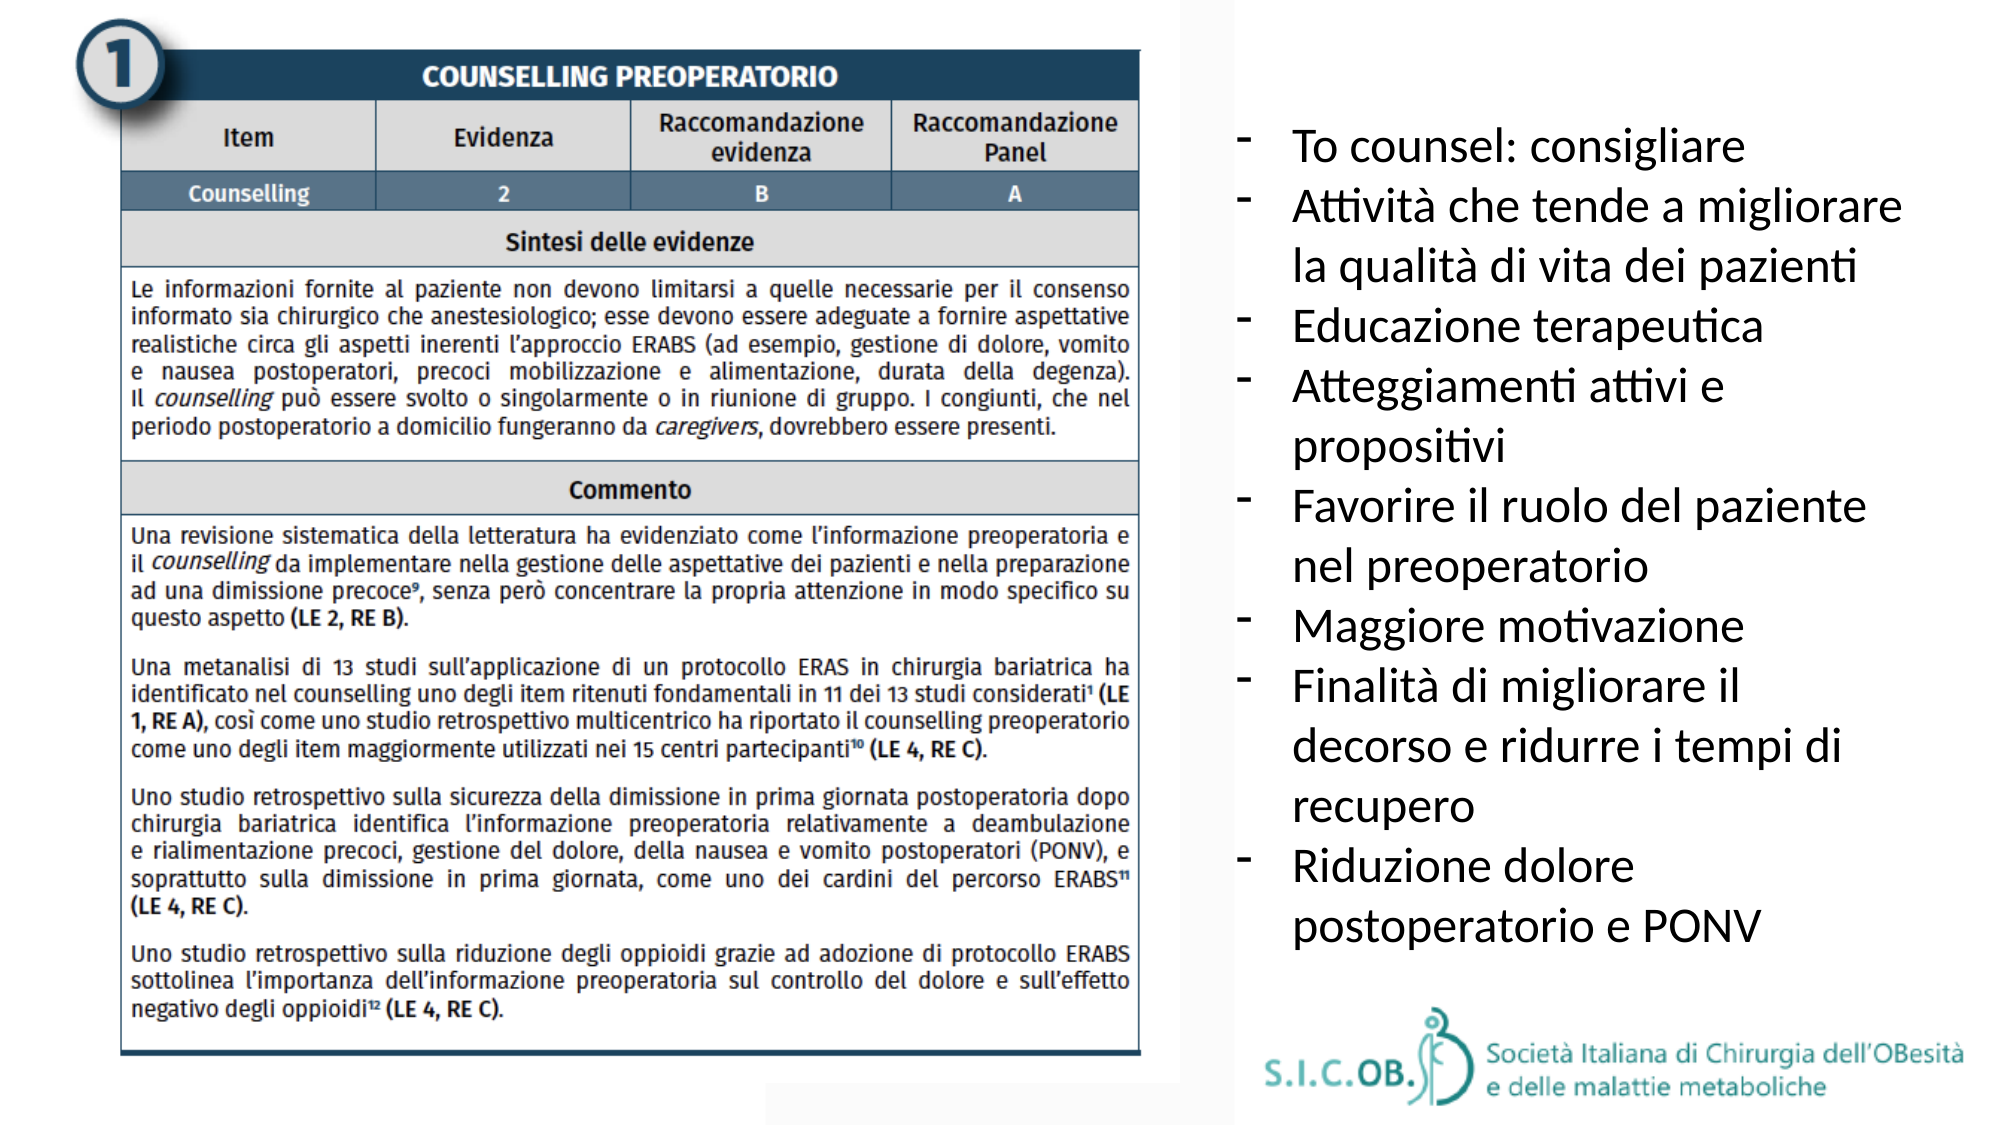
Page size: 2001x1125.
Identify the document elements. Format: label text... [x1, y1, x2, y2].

picture [1239, 1005, 2000, 1125]
picture [48, 0, 1180, 1083]
text_box To counsel: consigliare Attività che tende a migliorare la qualità di vita dei pazienti Educazione terapeutica Atteggiamenti attivi e propositivi Favorire il ruolo del paziente nel preoperatorio Maggiore motivazione Finalità di migliorare il decorso e ridurre i tempi di recupero Riduzione dolore postoperatorio e PONV [1221, 105, 1927, 1011]
